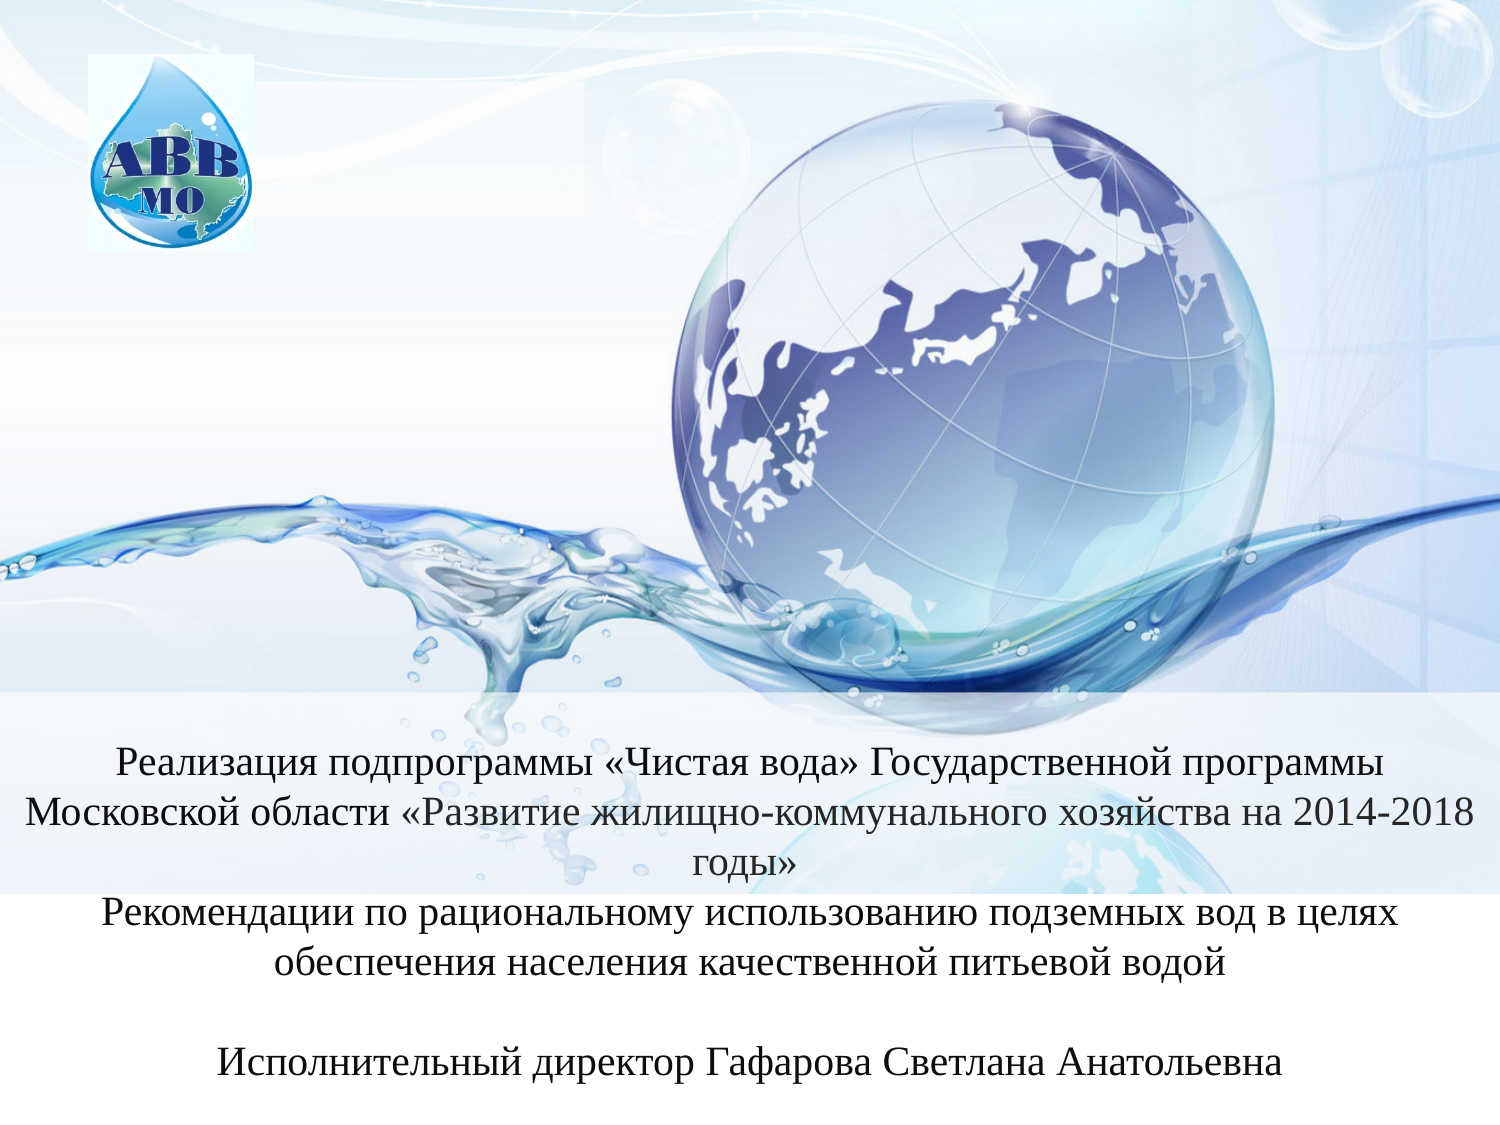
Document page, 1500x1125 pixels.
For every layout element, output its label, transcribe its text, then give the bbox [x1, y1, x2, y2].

title Реализация подпрограммы «Чистая вода» Государственной программы Московской области «Развитие жилищно-коммунального хозяйства на 2014-2018 годы» Рекомендации по рациональному использованию подземных вод в целях обеспечения населения качественной питьевой водой Исполнительный директор Гафарова Светлана Анатольевна [0, 901, 1500, 1125]
picture [0, 0, 1500, 894]
